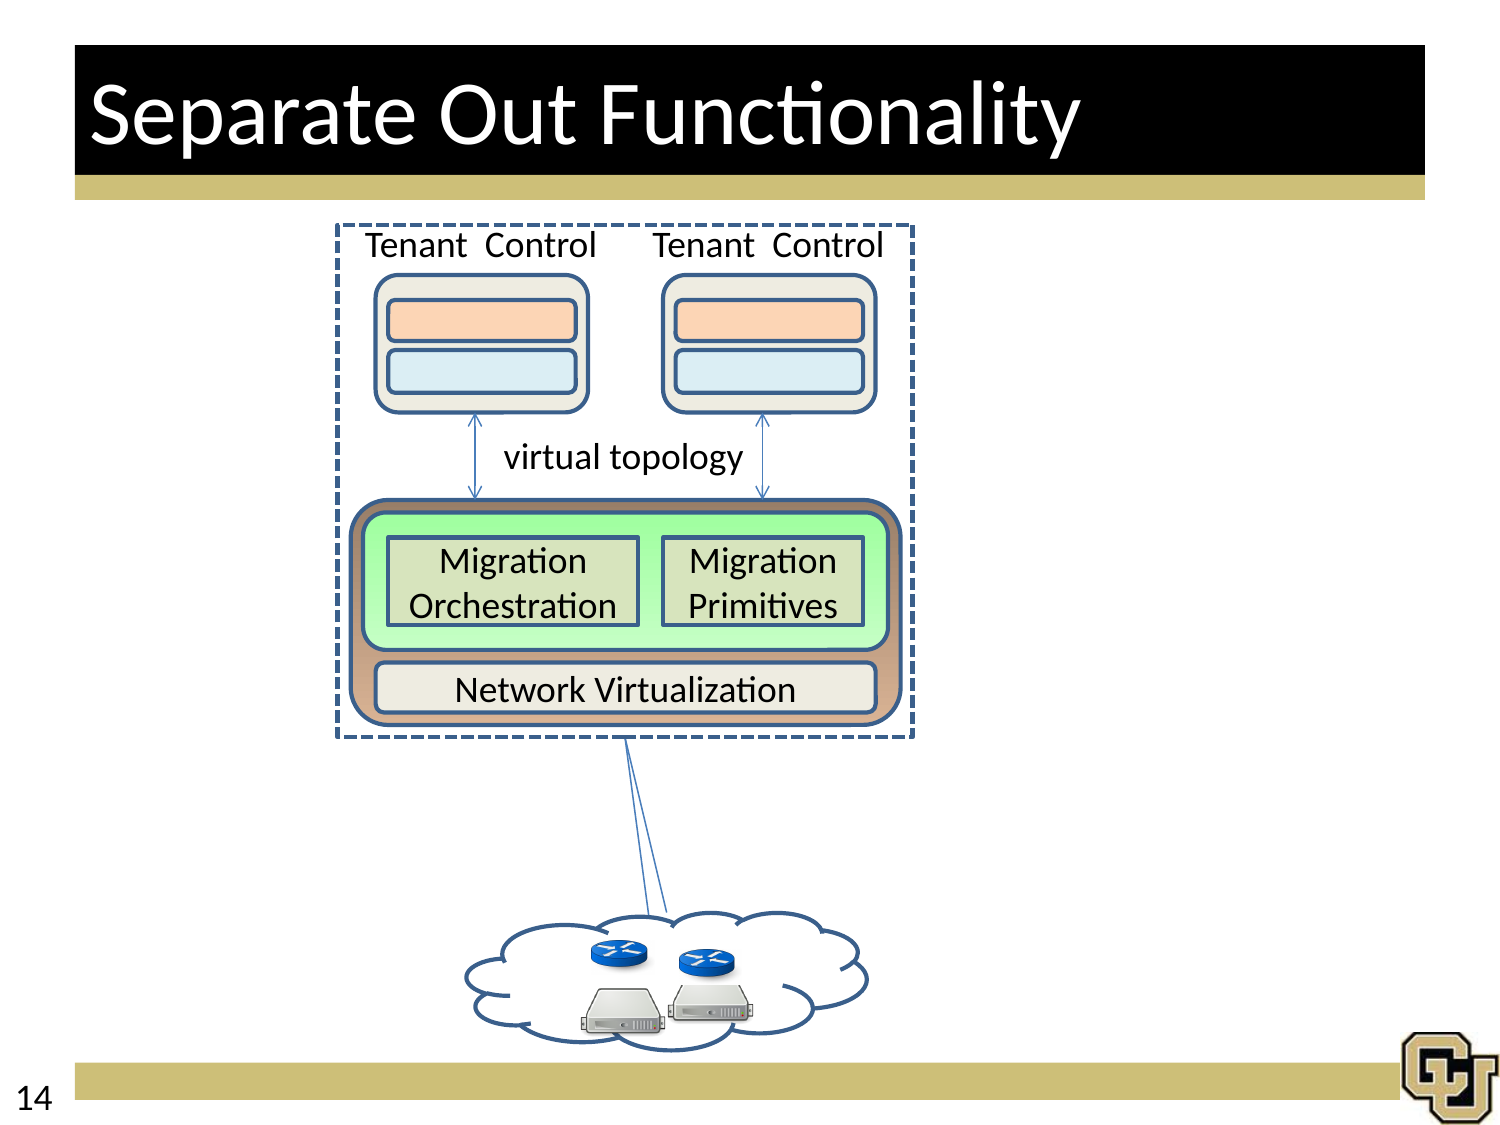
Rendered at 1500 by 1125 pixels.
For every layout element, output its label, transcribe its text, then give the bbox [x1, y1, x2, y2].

text_box Network Virtualization [373, 660, 878, 715]
text_box [673, 347, 866, 395]
text_box [473, 991, 573, 1045]
text_box [360, 510, 891, 652]
text_box [760, 990, 866, 1036]
text_box Migration Orchestration [386, 535, 640, 627]
text_box [660, 273, 878, 415]
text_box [624, 737, 867, 982]
text_box [673, 297, 866, 344]
text_box Migration Primitives [661, 535, 865, 627]
text_box [386, 297, 578, 344]
text_box [373, 273, 591, 415]
text_box [335, 223, 915, 739]
slide_number 14 [0, 1065, 350, 1125]
text_box [386, 347, 578, 395]
text_box virtual topology [489, 424, 758, 485]
title Separate Out Functionality [75, 45, 1425, 175]
text_box Tenant Control [637, 212, 913, 273]
picture [1400, 1032, 1500, 1125]
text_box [467, 737, 622, 982]
text_box Tenant Control [350, 212, 625, 273]
picture [578, 940, 755, 1063]
text_box [348, 497, 903, 728]
